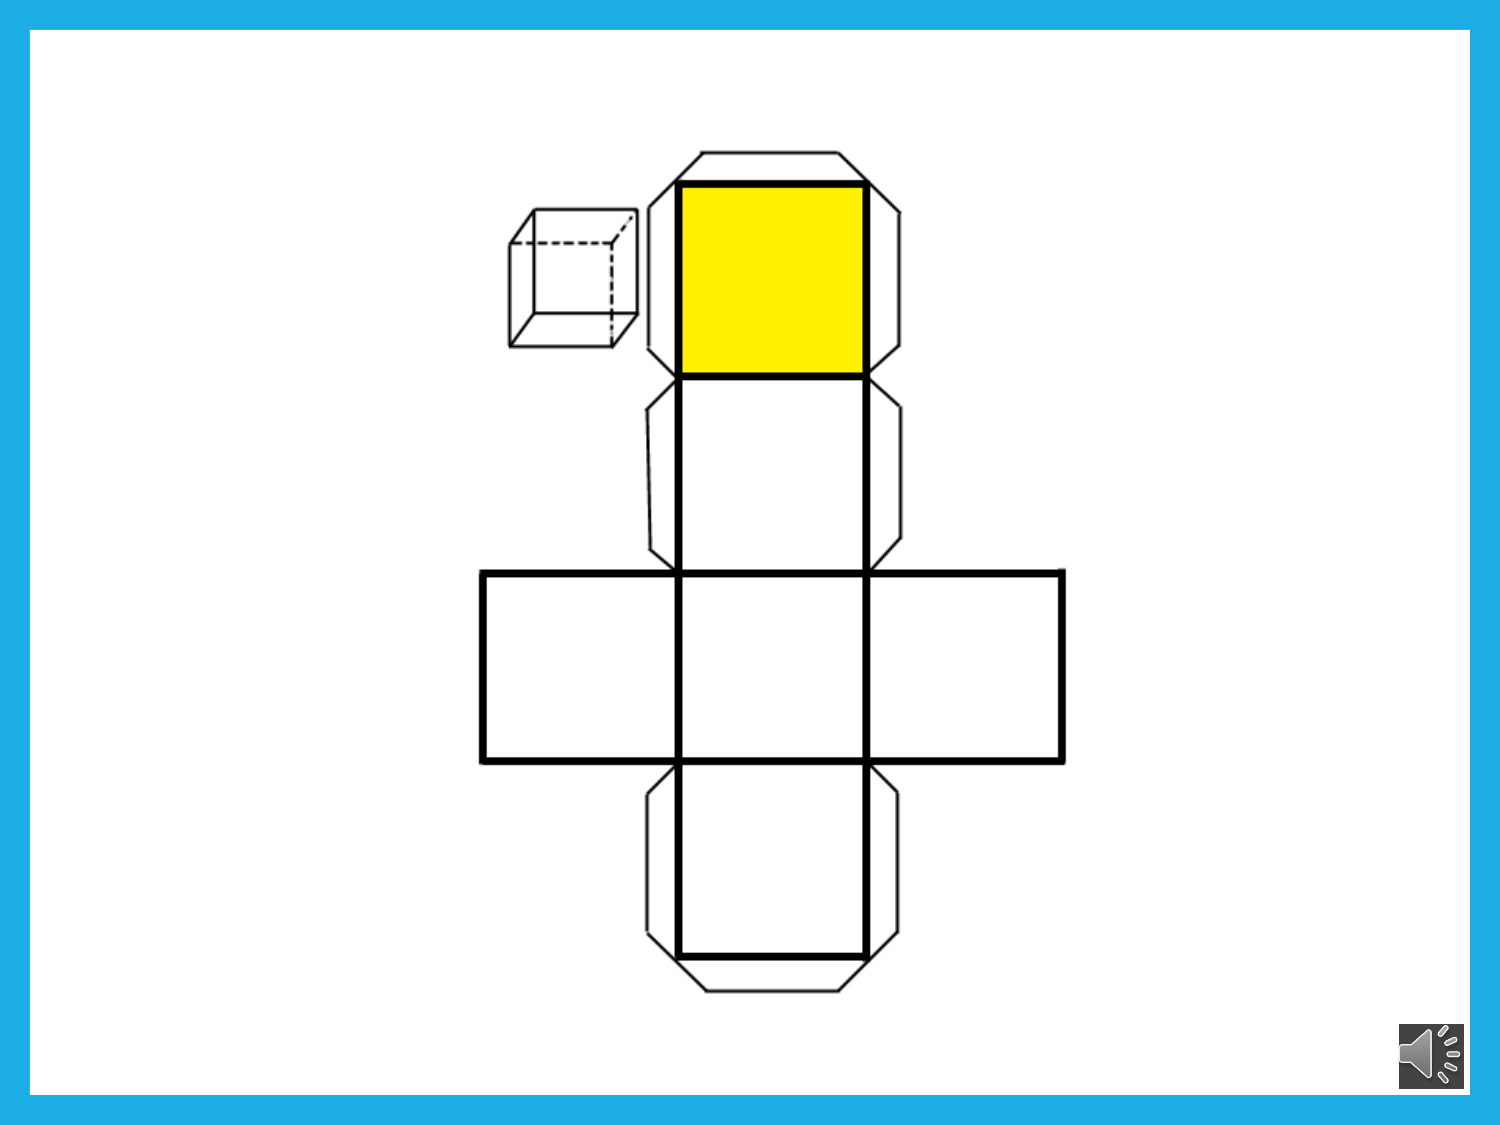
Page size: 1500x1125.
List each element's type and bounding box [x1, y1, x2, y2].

picture [1397, 1022, 1465, 1090]
picture [401, 99, 1099, 1026]
